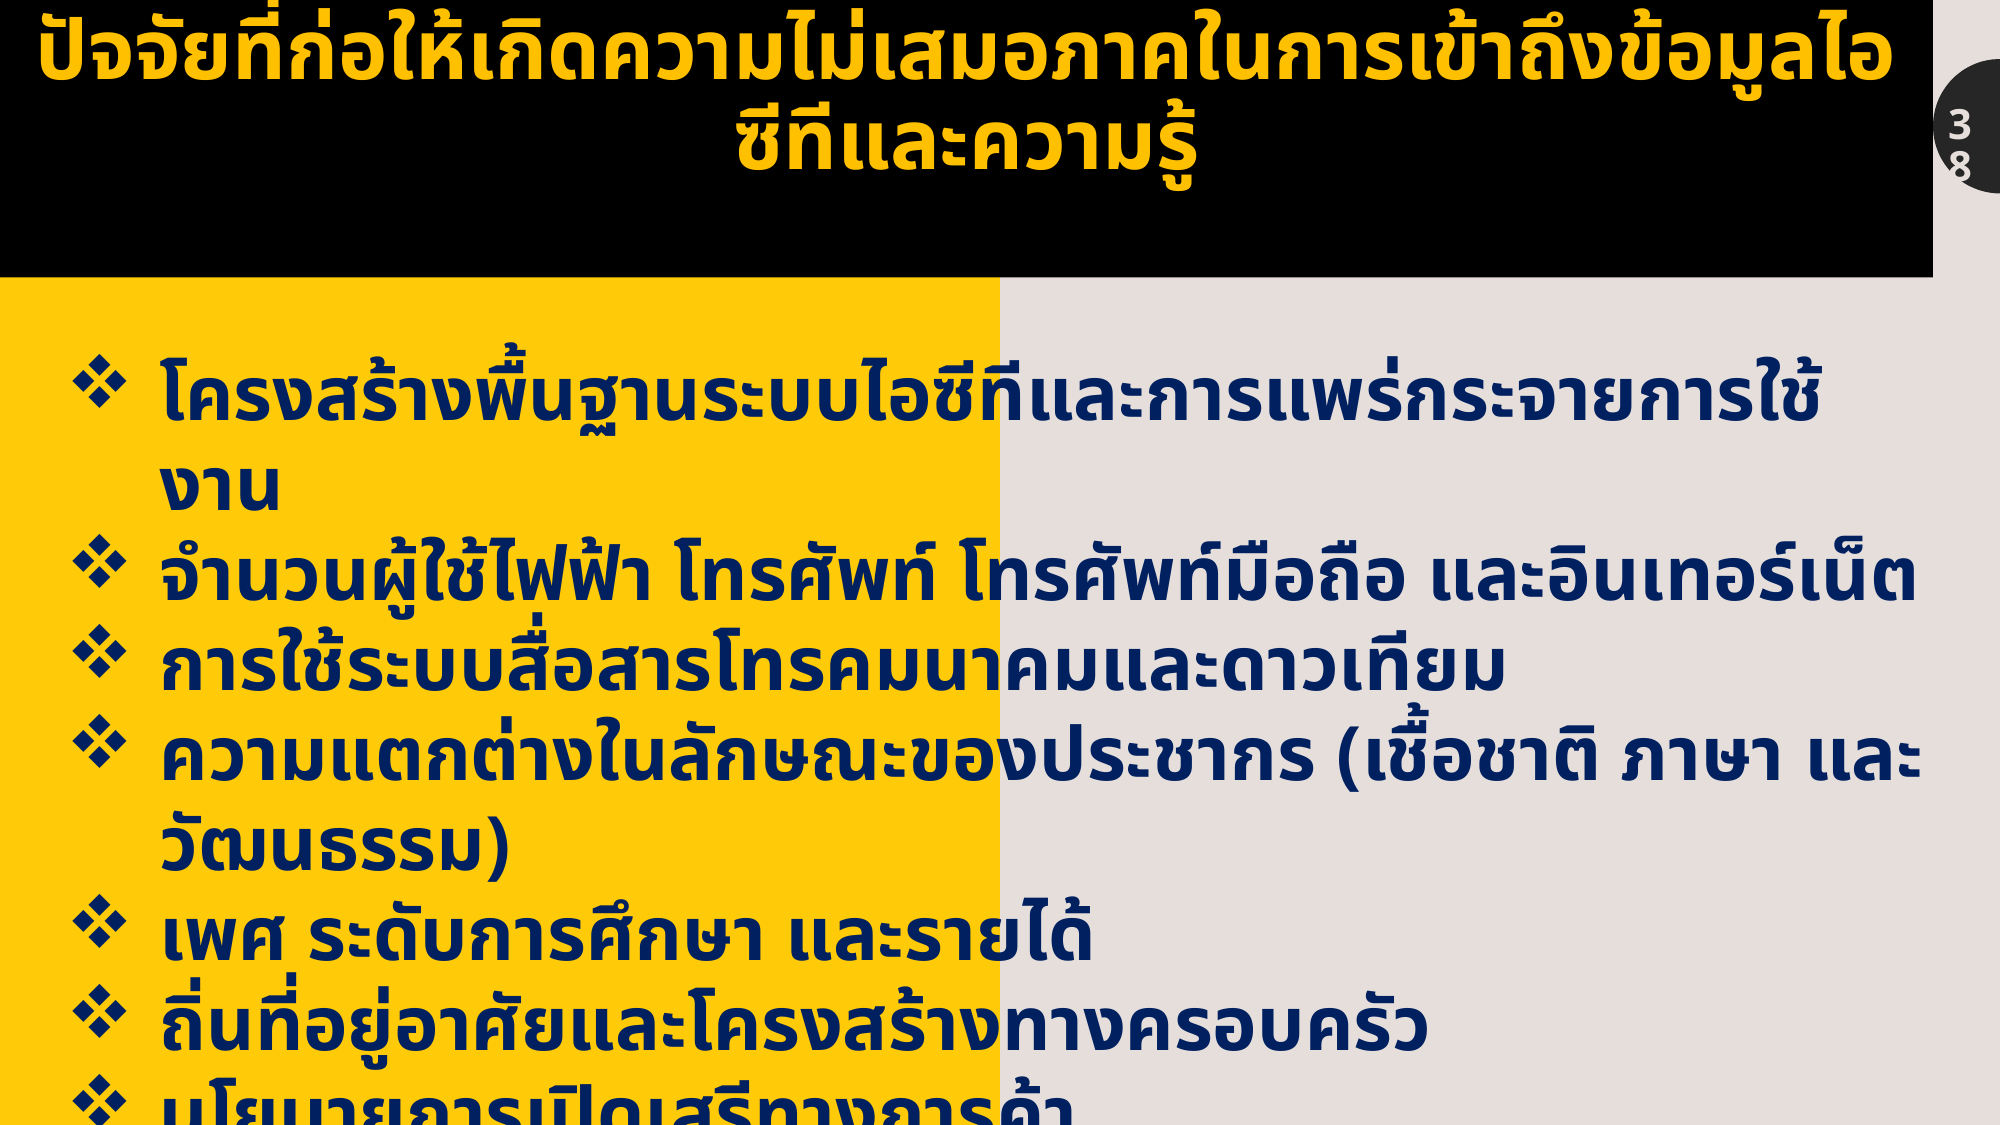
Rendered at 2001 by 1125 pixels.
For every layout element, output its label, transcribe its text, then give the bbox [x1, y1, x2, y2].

text_box โครงสร้างพื้นฐานระบบไอซีทีและการแพร่กระจายการใช้งาน จำนวนผู้ใช้ไฟฟ้า โทรศัพท์ โทรศัพท์มือถือ และอินเทอร์เน็ต การใช้ระบบสื่อสารโทรคมนาคมและดาวเทียม ความแตกต่างในลักษณะของประชากร (เชื้อชาติ ภาษา และวัฒนธรรม) เพศ ระดับการศึกษา และรายได้ ถิ่นที่อยู่อาศัยและโครงสร้างทางครอบครัว นโยบายการเปิดเสรีทางการค้า นโยบายระบบไอซีทีของแต่ละประเทศ [51, 338, 1949, 1125]
title ปัจจัยที่ก่อให้เกิดความไม่เสมอภาคในการเข้าถึงข้อมูลไอซีทีและความรู้ [0, 0, 1933, 278]
slide_number 38 [1933, 96, 2000, 157]
